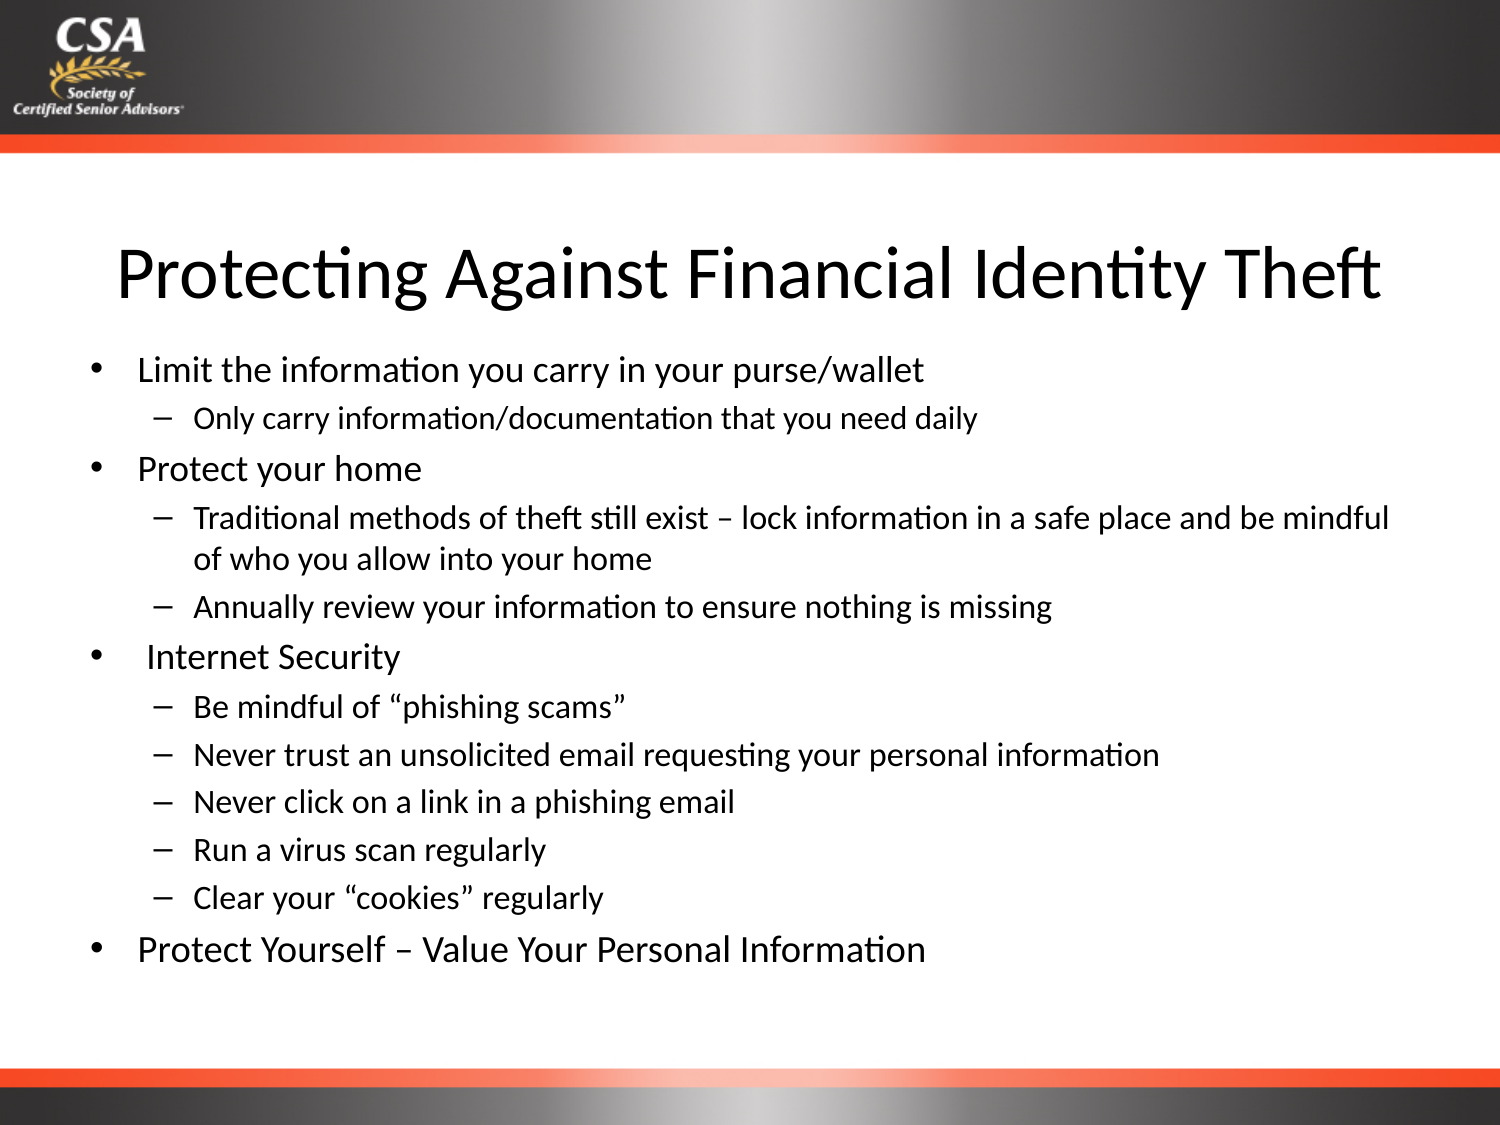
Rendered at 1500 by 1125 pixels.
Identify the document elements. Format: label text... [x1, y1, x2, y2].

list Limit the information you carry in your purse/wallet Only carry information/documentation that you need daily Protect your home Traditional methods of theft still exist – lock information in a safe place and be mindful of who you allow into your home Annually review your information to ensure nothing is missing Internet Security Be mindful of “phishing scams” Never trust an unsolicited email requesting your personal information Never click on a link in a phishing email Run a virus scan regularly Clear your “cookies” regularly Protect Yourself – Value Your Personal Information [75, 337, 1425, 988]
title Protecting Against Financial Identity Theft [75, 174, 1425, 337]
picture [0, 0, 1500, 1125]
